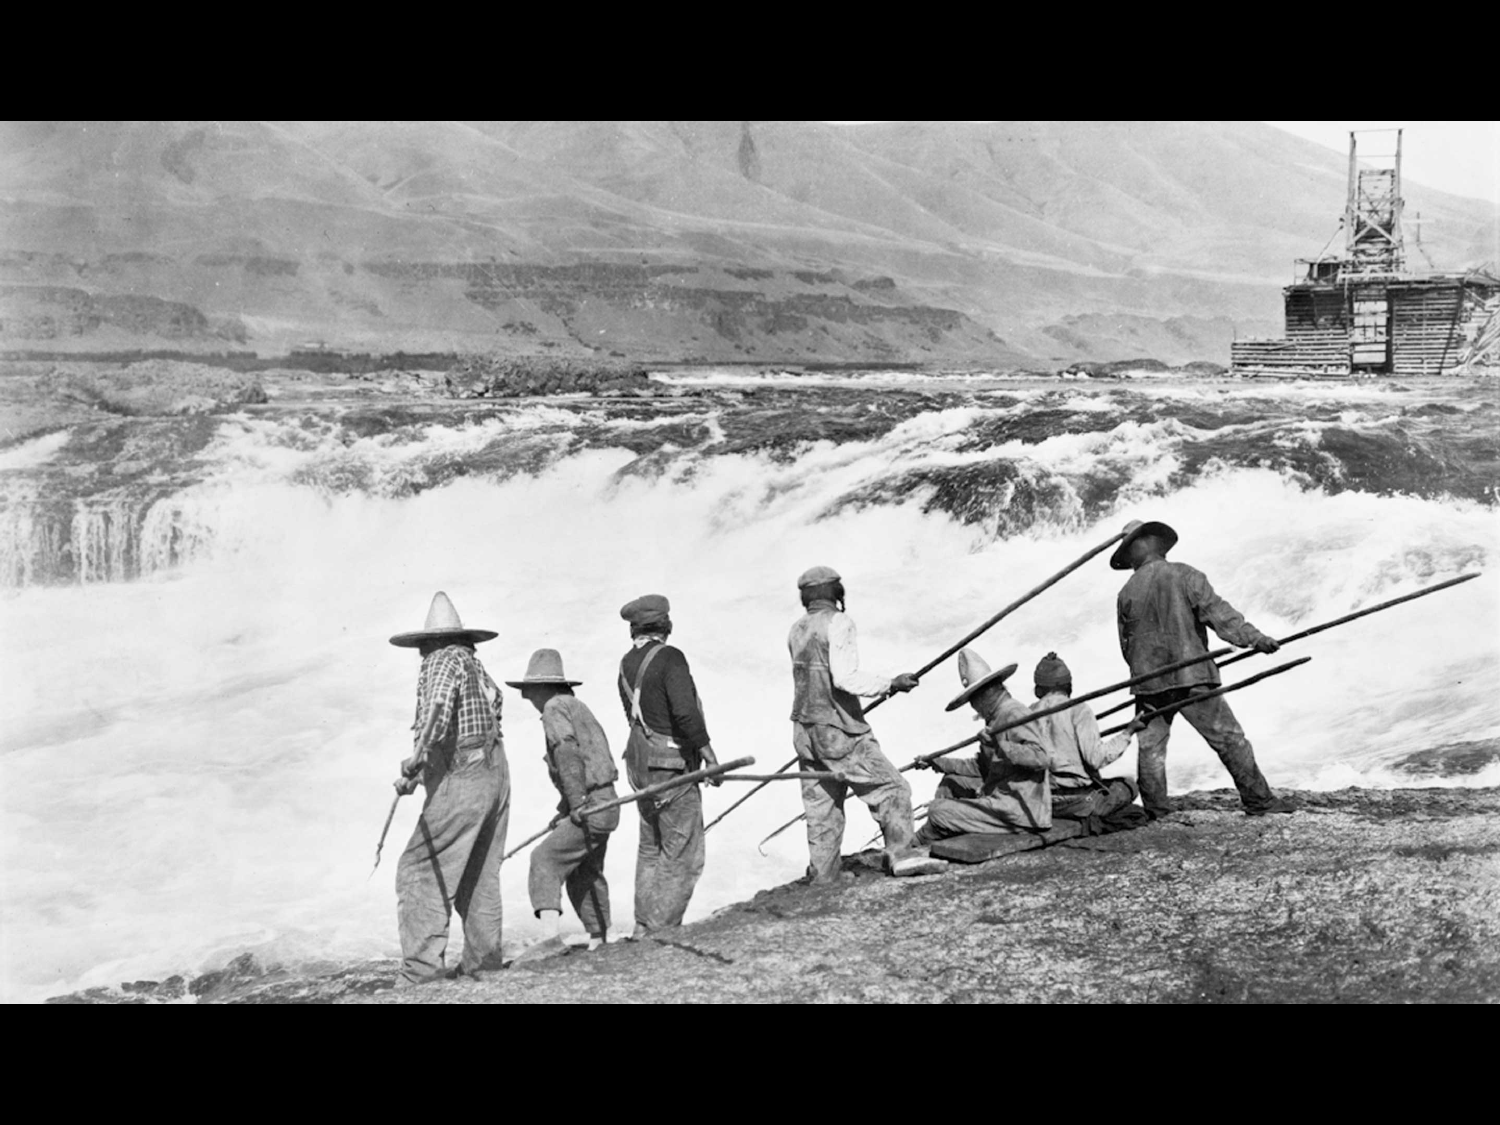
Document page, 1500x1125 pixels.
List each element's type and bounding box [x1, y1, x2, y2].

picture [0, 120, 1500, 1005]
